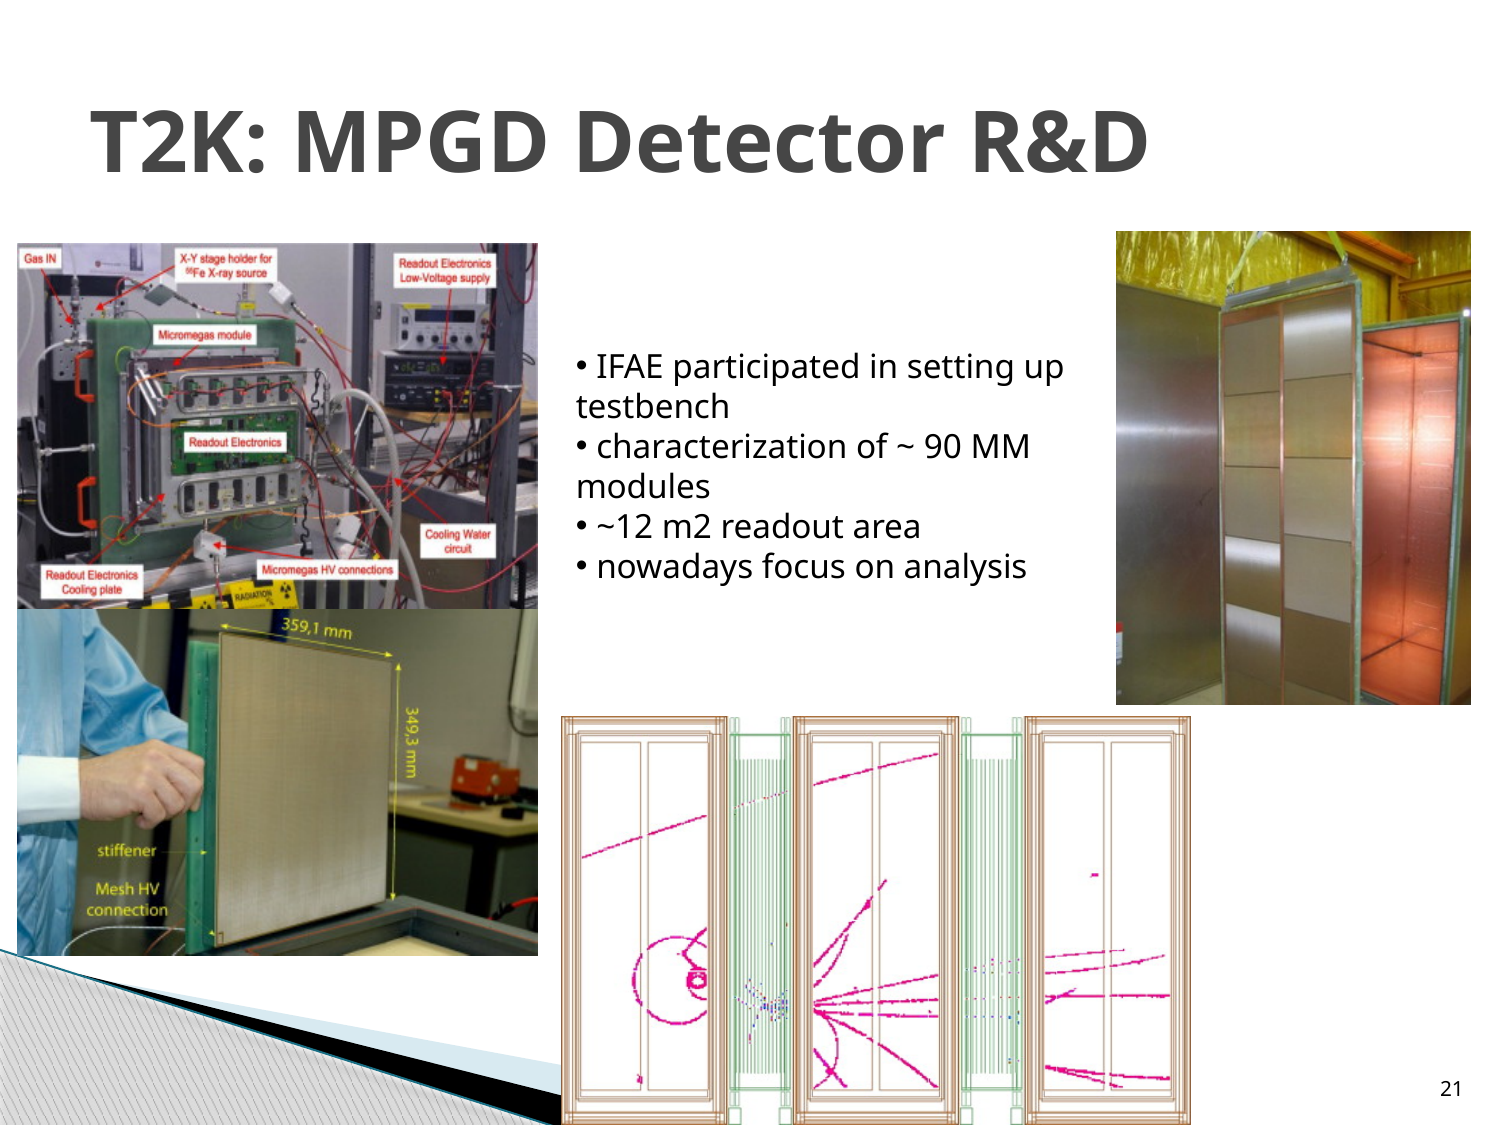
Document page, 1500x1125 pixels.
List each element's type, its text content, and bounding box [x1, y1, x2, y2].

picture [1115, 231, 1471, 705]
picture [560, 716, 1191, 1125]
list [17, 609, 538, 956]
text_box IFAE participated in setting up testbench characterization of ~ 90 MM modules ~12 m2 readout area nowadays focus on analysis [561, 338, 1093, 593]
slide_number 21 [1418, 1051, 1479, 1112]
picture [17, 243, 538, 609]
title T2K: MPGD Detector R&D [75, 45, 1425, 233]
